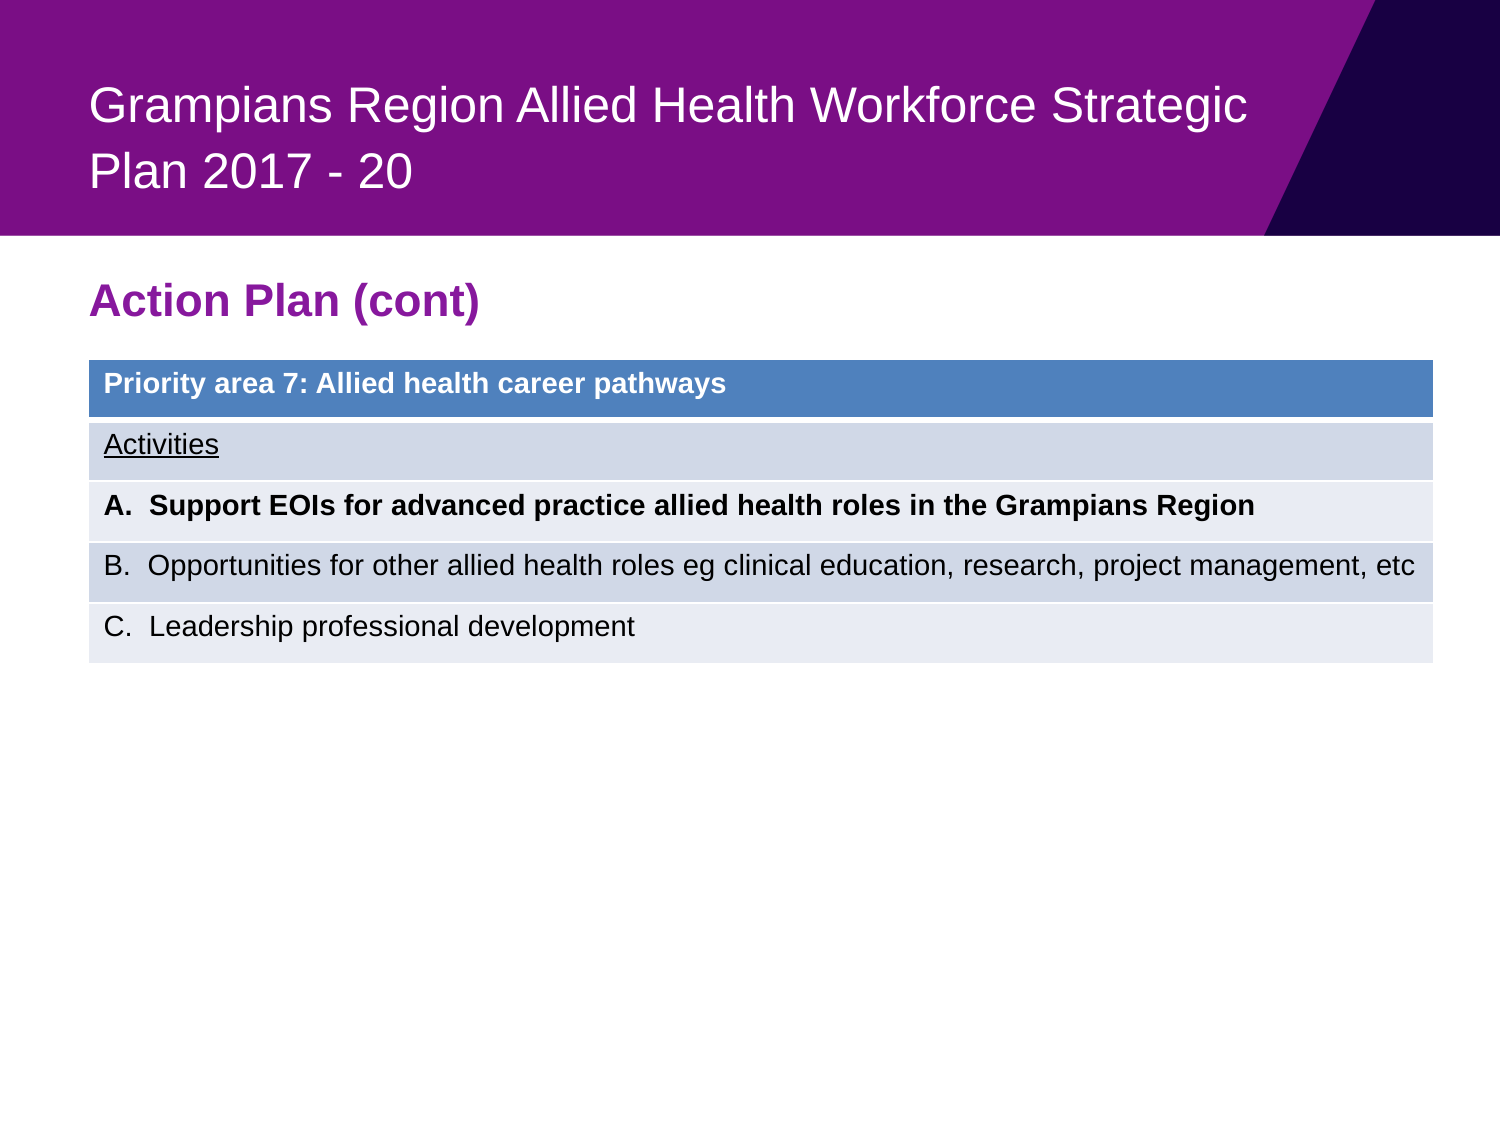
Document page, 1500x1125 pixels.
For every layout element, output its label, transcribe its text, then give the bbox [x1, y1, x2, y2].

list Action Plan (cont) [88, 265, 1457, 1062]
table_cell B. Opportunities for other allied health roles eg clinical education, research, project management, etc [89, 543, 1433, 602]
table_cell A. Support EOIs for advanced practice allied health roles in the Grampians Region [89, 482, 1433, 541]
title Grampians Region Allied Health Workforce Strategic Plan 2017 - 20 [88, 44, 1348, 222]
table_cell Activities [89, 423, 1433, 480]
picture [0, 0, 1500, 1125]
table_cell C. Leadership professional development [89, 604, 1433, 663]
table_header Priority area 7: Allied health career pathways [89, 360, 1433, 417]
